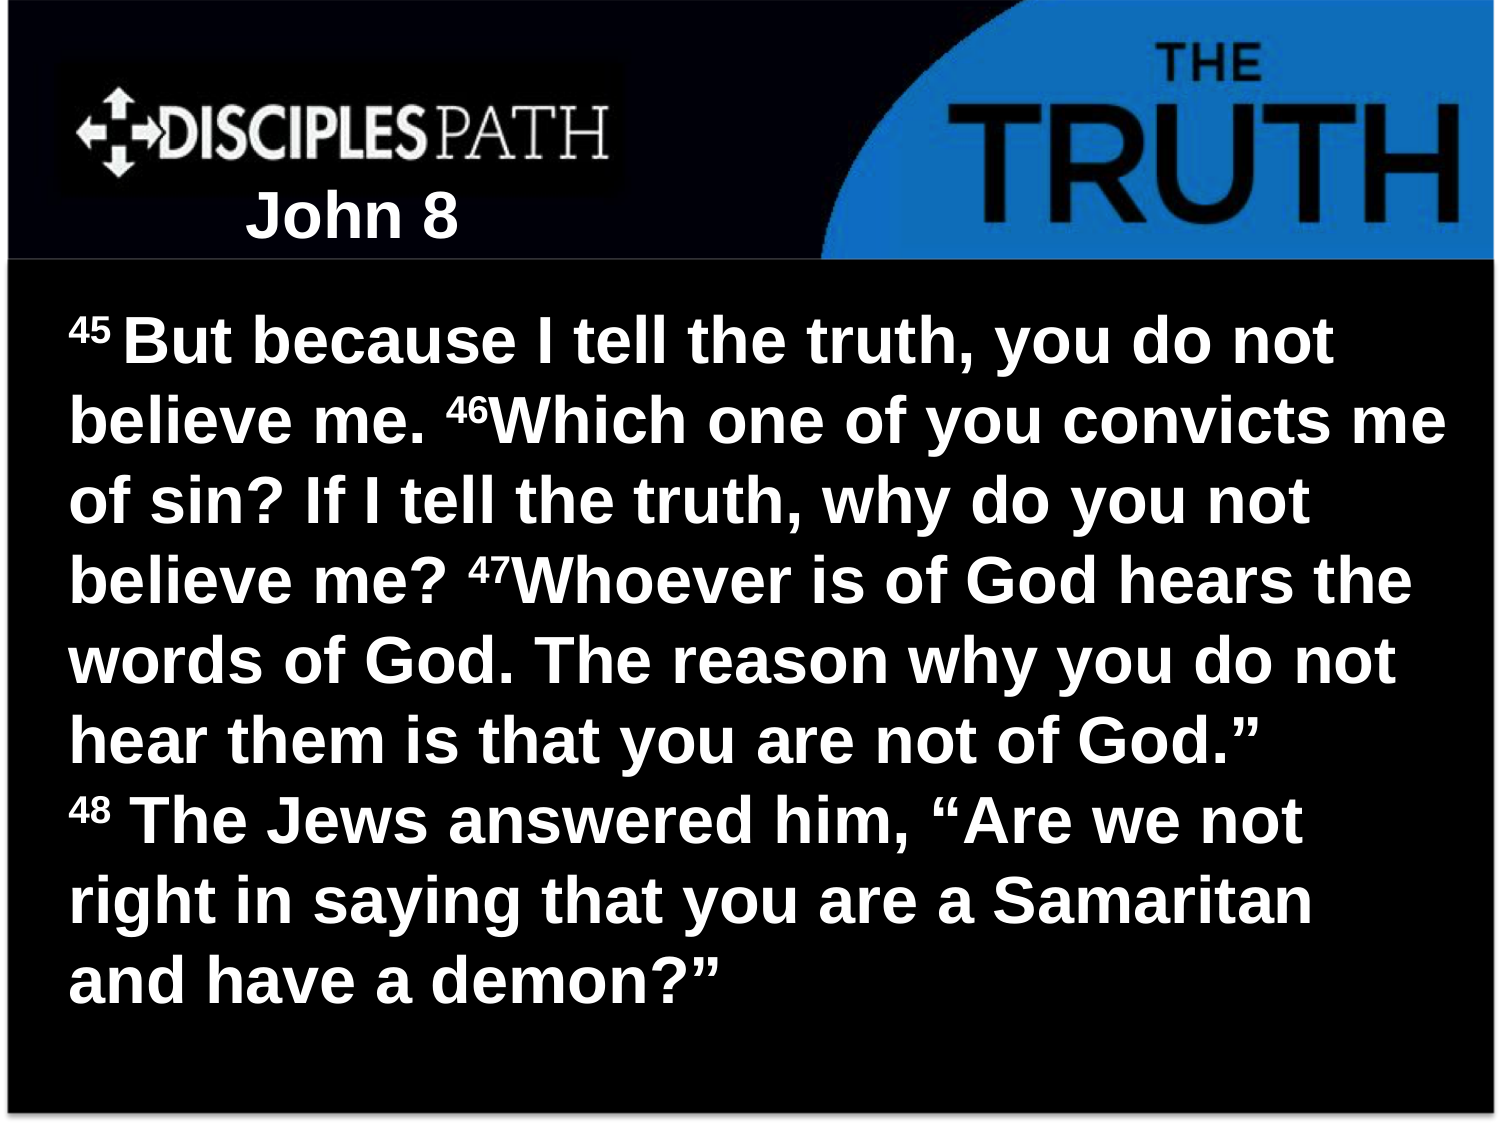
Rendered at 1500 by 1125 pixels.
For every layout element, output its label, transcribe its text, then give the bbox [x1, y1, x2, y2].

text_box 45 But because I tell the truth, you do not believe me. 46Which one of you convicts me of sin? If I tell the truth, why do you not believe me? 47Whoever is of God hears the words of God. The reason why you do not hear them is that you are not of God.” 48 The Jews answered him, “Are we not right in saying that you are a Samaritan and have a demon?” [53, 289, 1469, 1025]
text_box John 8 [83, 164, 623, 260]
picture [0, 0, 1500, 1125]
